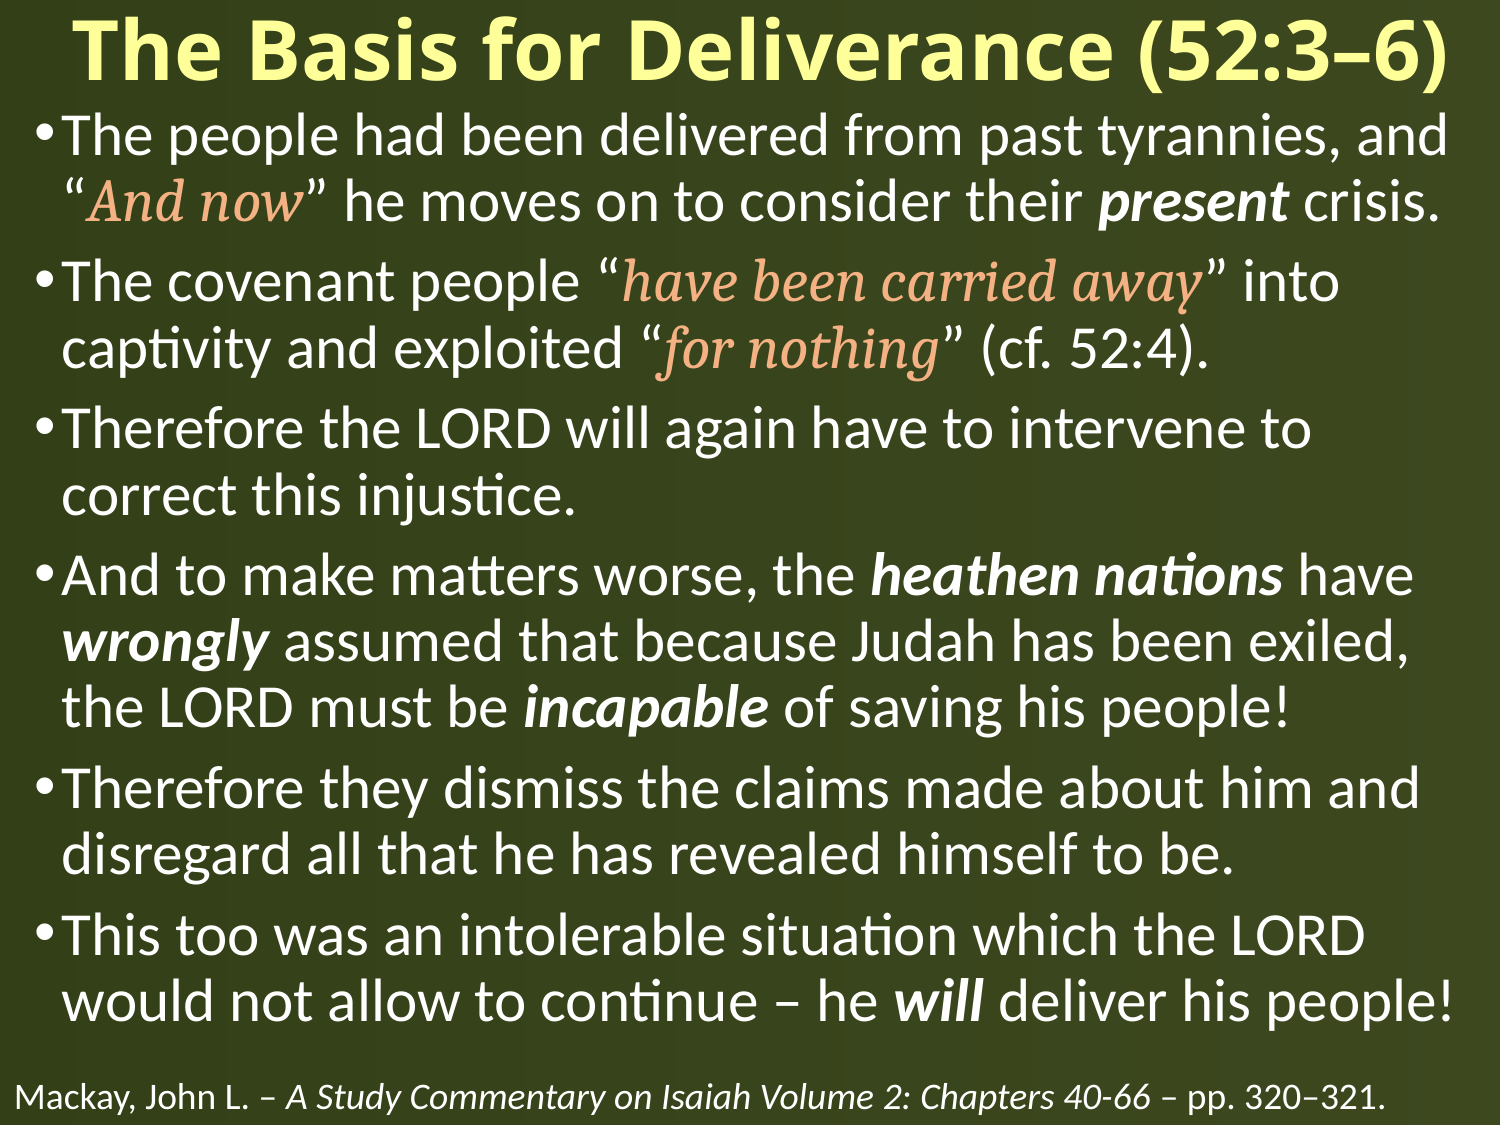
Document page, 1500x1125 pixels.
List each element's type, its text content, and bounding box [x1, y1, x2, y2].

list The people had been delivered from past tyrannies, and “And now” he moves on to consider their present crisis. The covenant people “have been carried away” into captivity and exploited “for nothing” (cf. 52:4). Therefore the LORD will again have to intervene to correct this injustice. And to make matters worse, the heathen nations have wrongly assumed that because Judah has been exiled, the LORD must be incapable of saving his people! Therefore they dismiss the claims made about him and disregard all that he has revealed himself to be. This too was an intolerable situation which the LORD would not allow to continue – he will deliver his people! [19, 94, 1490, 1064]
text_box Mackay, John L. – A Study Commentary on Isaiah Volume 2: Chapters 40-66 – pp. 320–321. [0, 1064, 1500, 1125]
title The Basis for Deliverance (52:3–6) [0, 0, 1500, 108]
